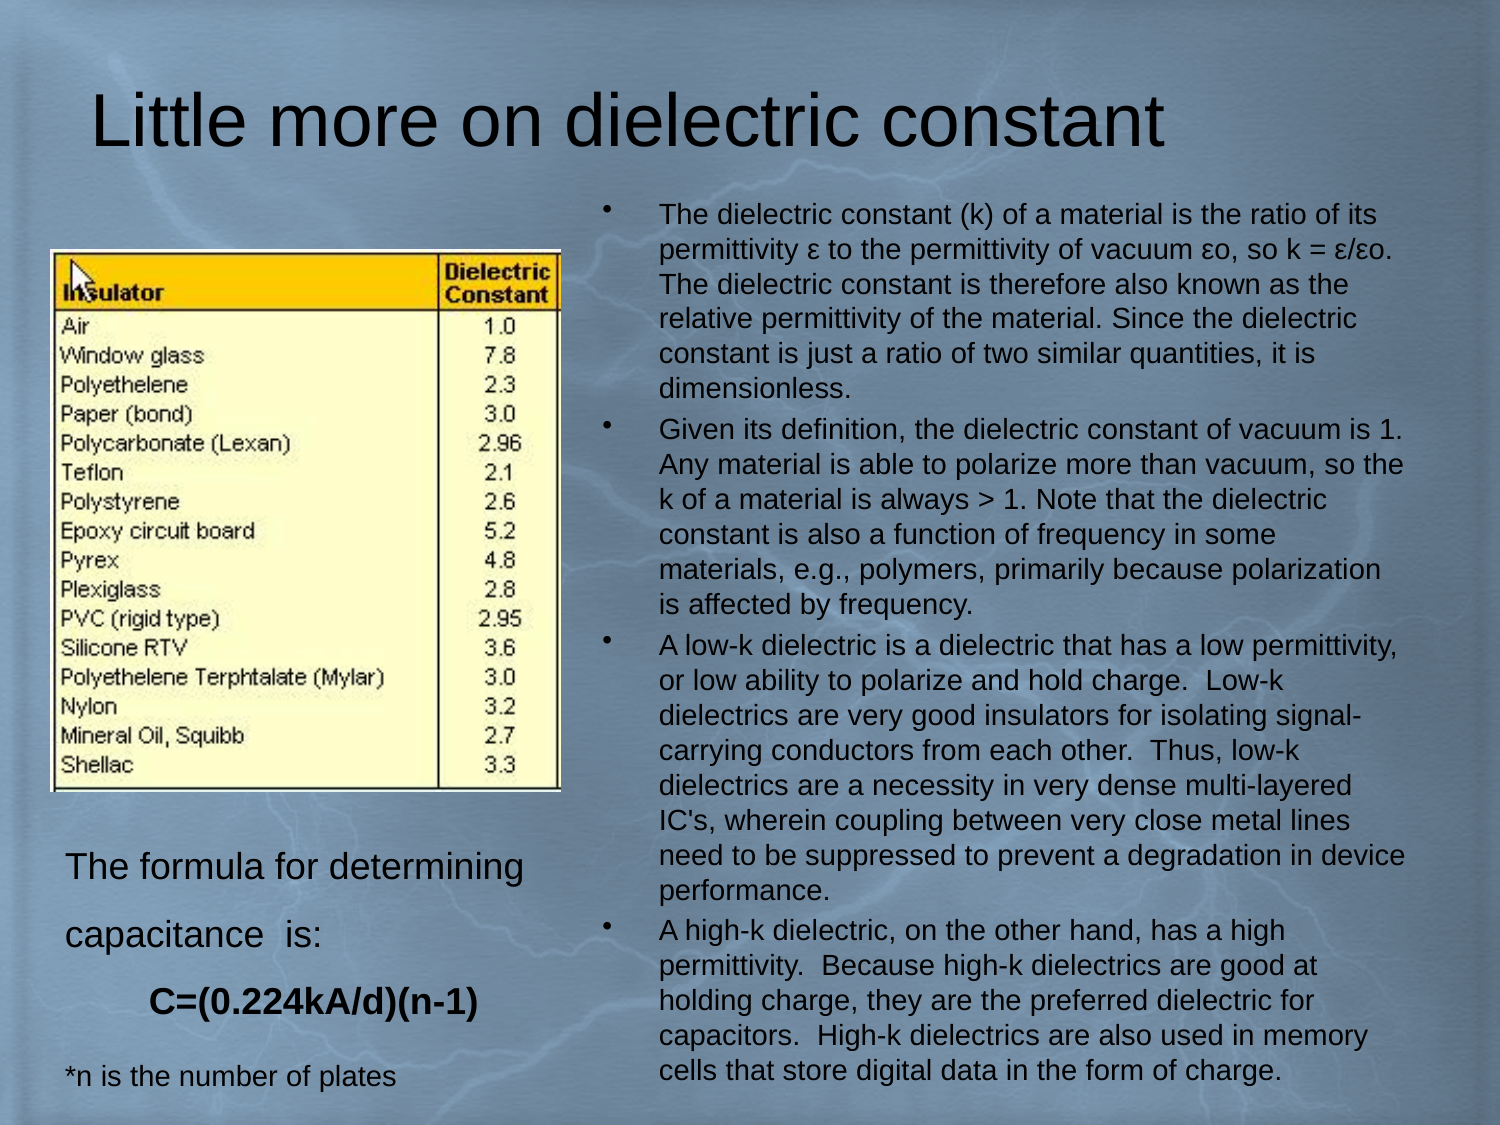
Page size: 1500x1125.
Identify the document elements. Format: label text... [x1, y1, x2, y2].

picture [49, 249, 561, 792]
list The dielectric constant (k) of a material is the ratio of its permittivity ε to the permittivity of vacuum εo, so k = ε/εo. The dielectric constant is therefore also known as the relative permittivity of the material. Since the dielectric constant is just a ratio of two similar quantities, it is dimensionless. Given its definition, the dielectric constant of vacuum is 1. Any material is able to polarize more than vacuum, so the k of a material is always > 1. Note that the dielectric constant is also a function of frequency in some materials, e.g., polymers, primarily because polarization is affected by frequency. A low-k dielectric is a dielectric that has a low permittivity, or low ability to polarize and hold charge. Low-k dielectrics are very good insulators for isolating signal-carrying conductors from each other. Thus, low-k dielectrics are a necessity in very dense multi-layered IC's, wherein coupling between very close metal lines need to be suppressed to prevent a degradation in device performance. A high-k dielectric, on the other hand, has a high permittivity. Because high-k dielectrics are good at holding charge, they are the preferred dielectric for capacitors. High-k dielectrics are also used in memory cells that store digital data in the form of charge. [587, 187, 1426, 1101]
title Little more on dielectric constant [74, 44, 1426, 188]
text_box The formula for determining capacitance is: C=(0.224kA/d)(n-1) *n is the number of plates [50, 812, 550, 1100]
